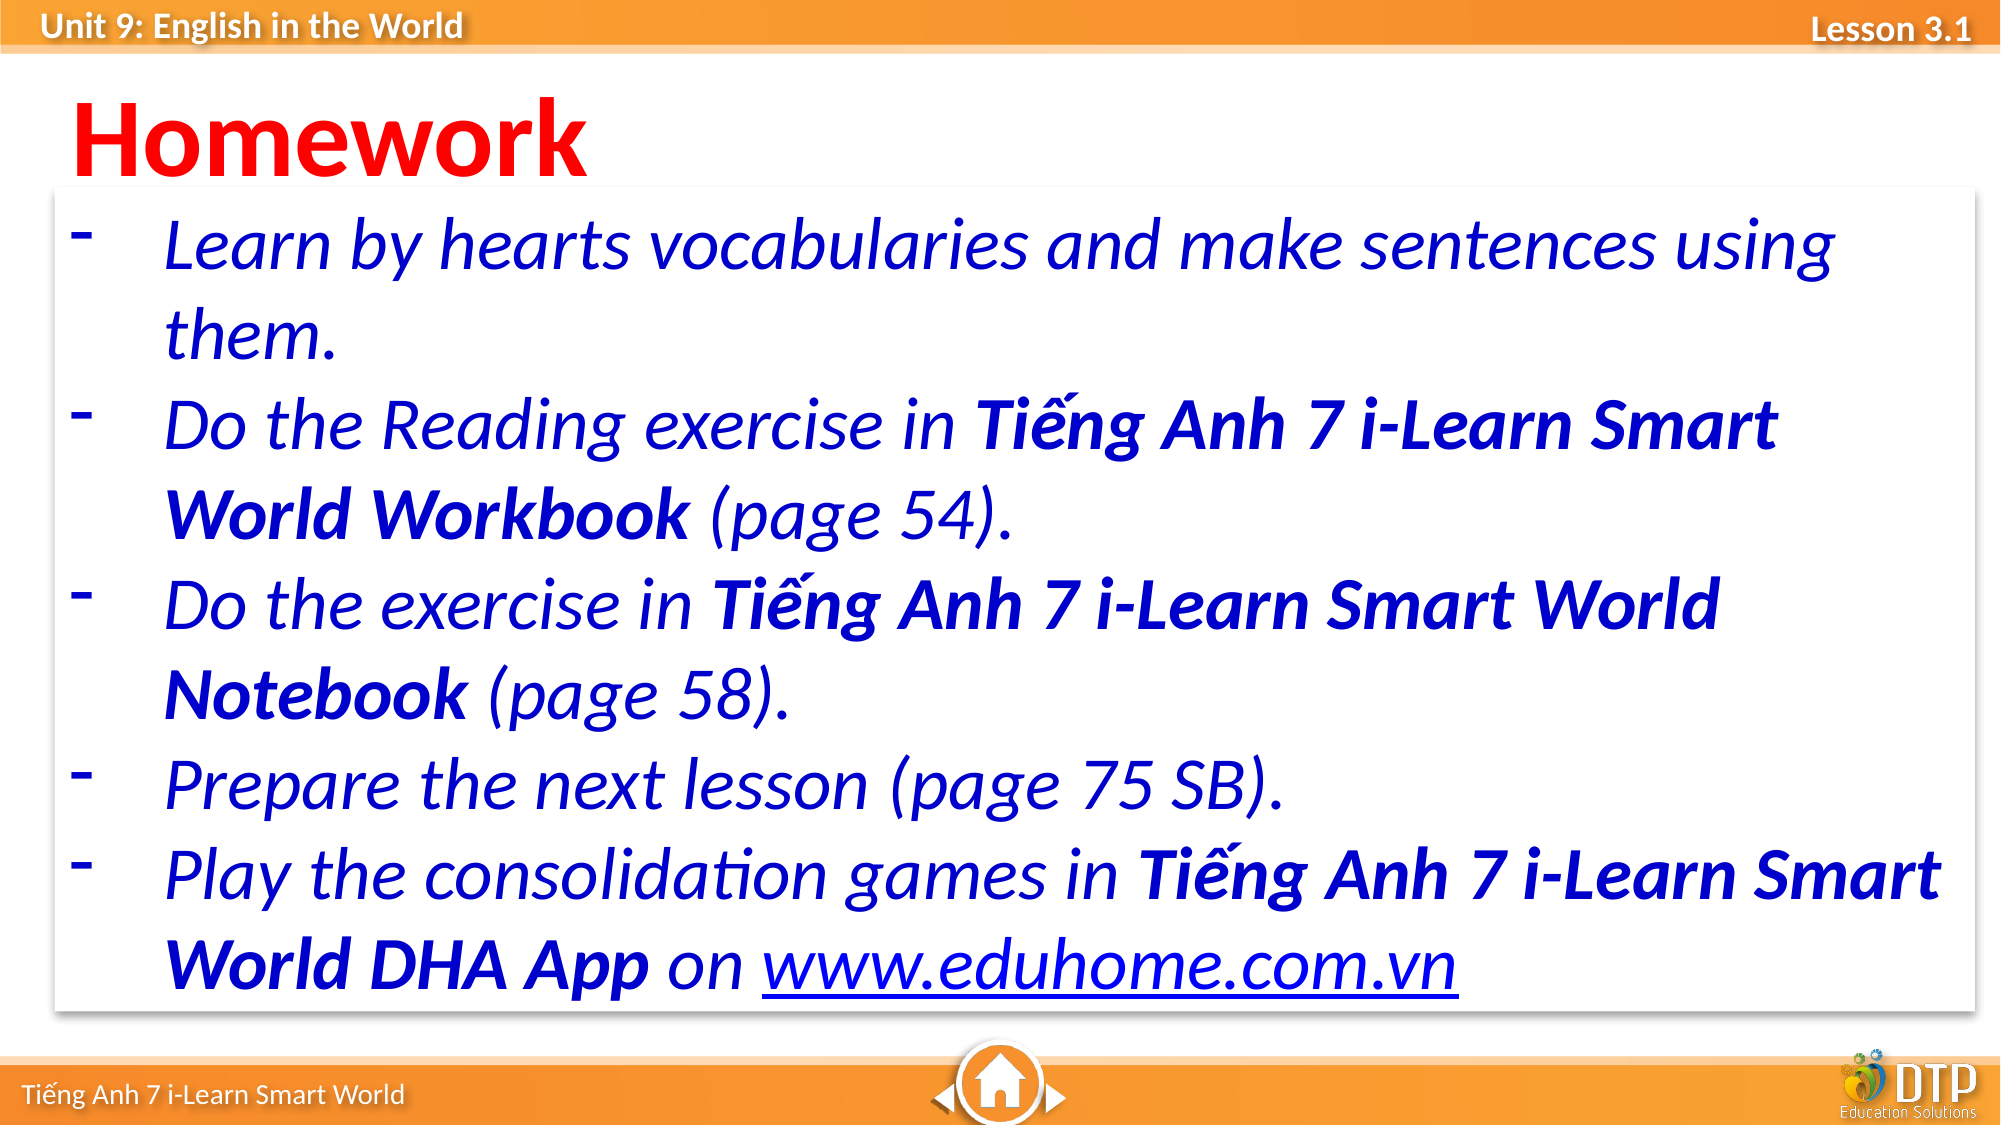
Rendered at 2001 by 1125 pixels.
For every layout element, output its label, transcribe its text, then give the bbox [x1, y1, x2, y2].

picture [0, 0, 2001, 1125]
text_box Learn by hearts vocabularies and make sentences using them. Do the Reading exercise in Tiếng Anh 7 i-Learn Smart World Workbook (page 54). Do the exercise in Tiếng Anh 7 i-Learn Smart World Notebook (page 58). Prepare the next lesson (page 75 SB). Play the consolidation games in Tiếng Anh 7 i-Learn Smart World DHA App on www.eduhome.com.vn [54, 186, 1975, 1012]
text_box Homework [57, 57, 604, 185]
